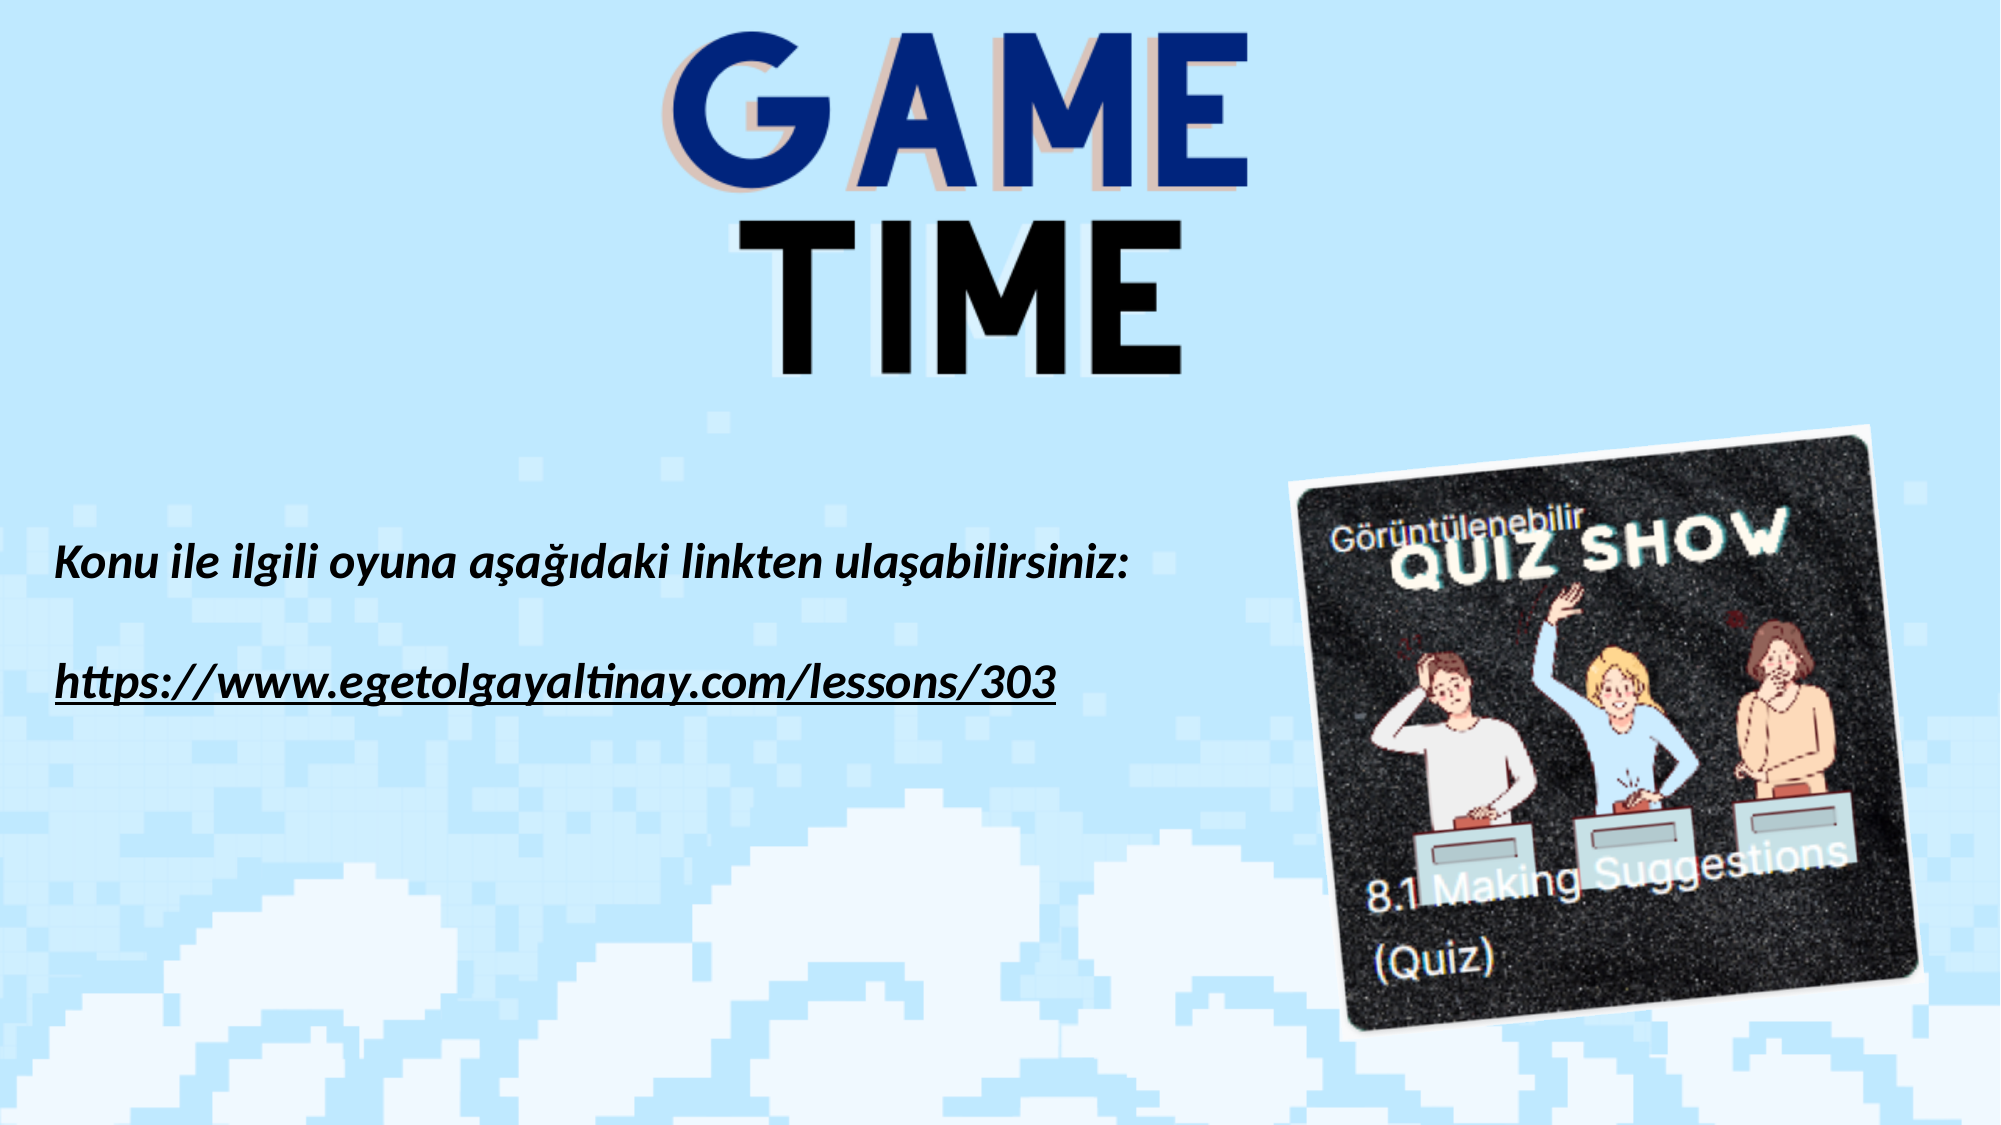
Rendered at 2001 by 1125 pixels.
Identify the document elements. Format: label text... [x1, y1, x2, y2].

text_box Konu ile ilgili oyuna aşağıdaki linkten ulaşabilirsiniz: https://www.egetolgayaltinay.com/lessons/303 [39, 521, 1310, 717]
picture [0, 0, 2001, 1125]
